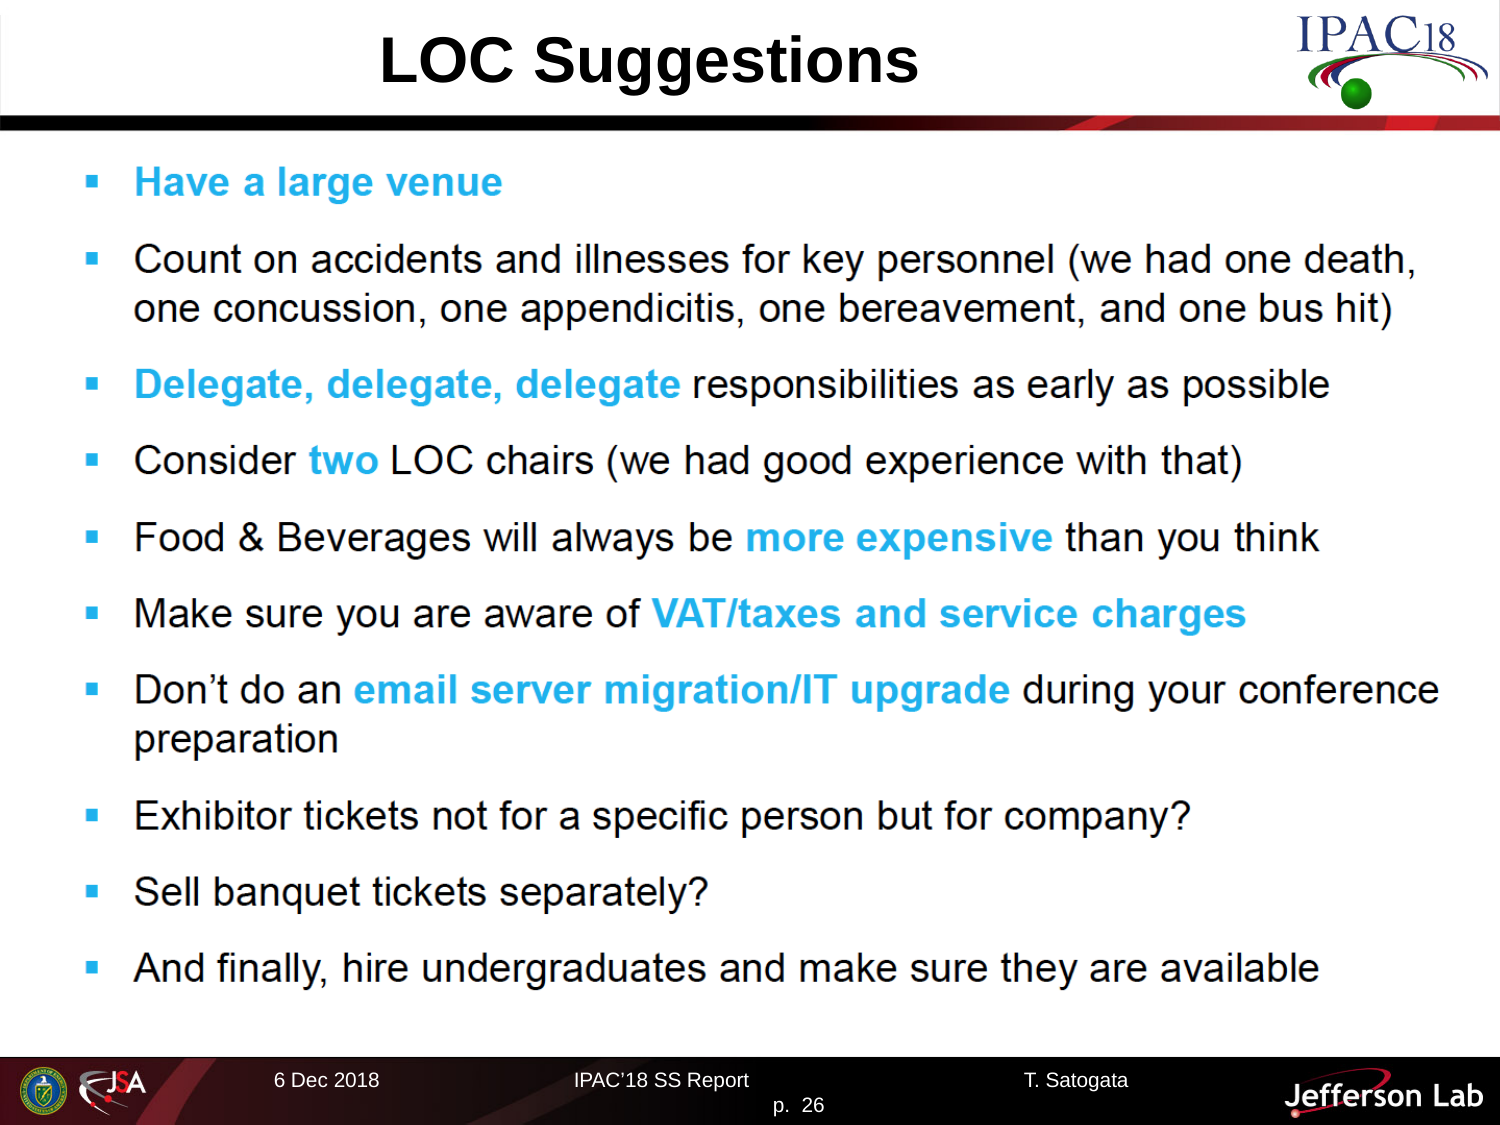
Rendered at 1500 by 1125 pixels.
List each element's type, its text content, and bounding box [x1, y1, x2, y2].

picture [0, 0, 1500, 1125]
title LOC Suggestions [7, 23, 1269, 89]
